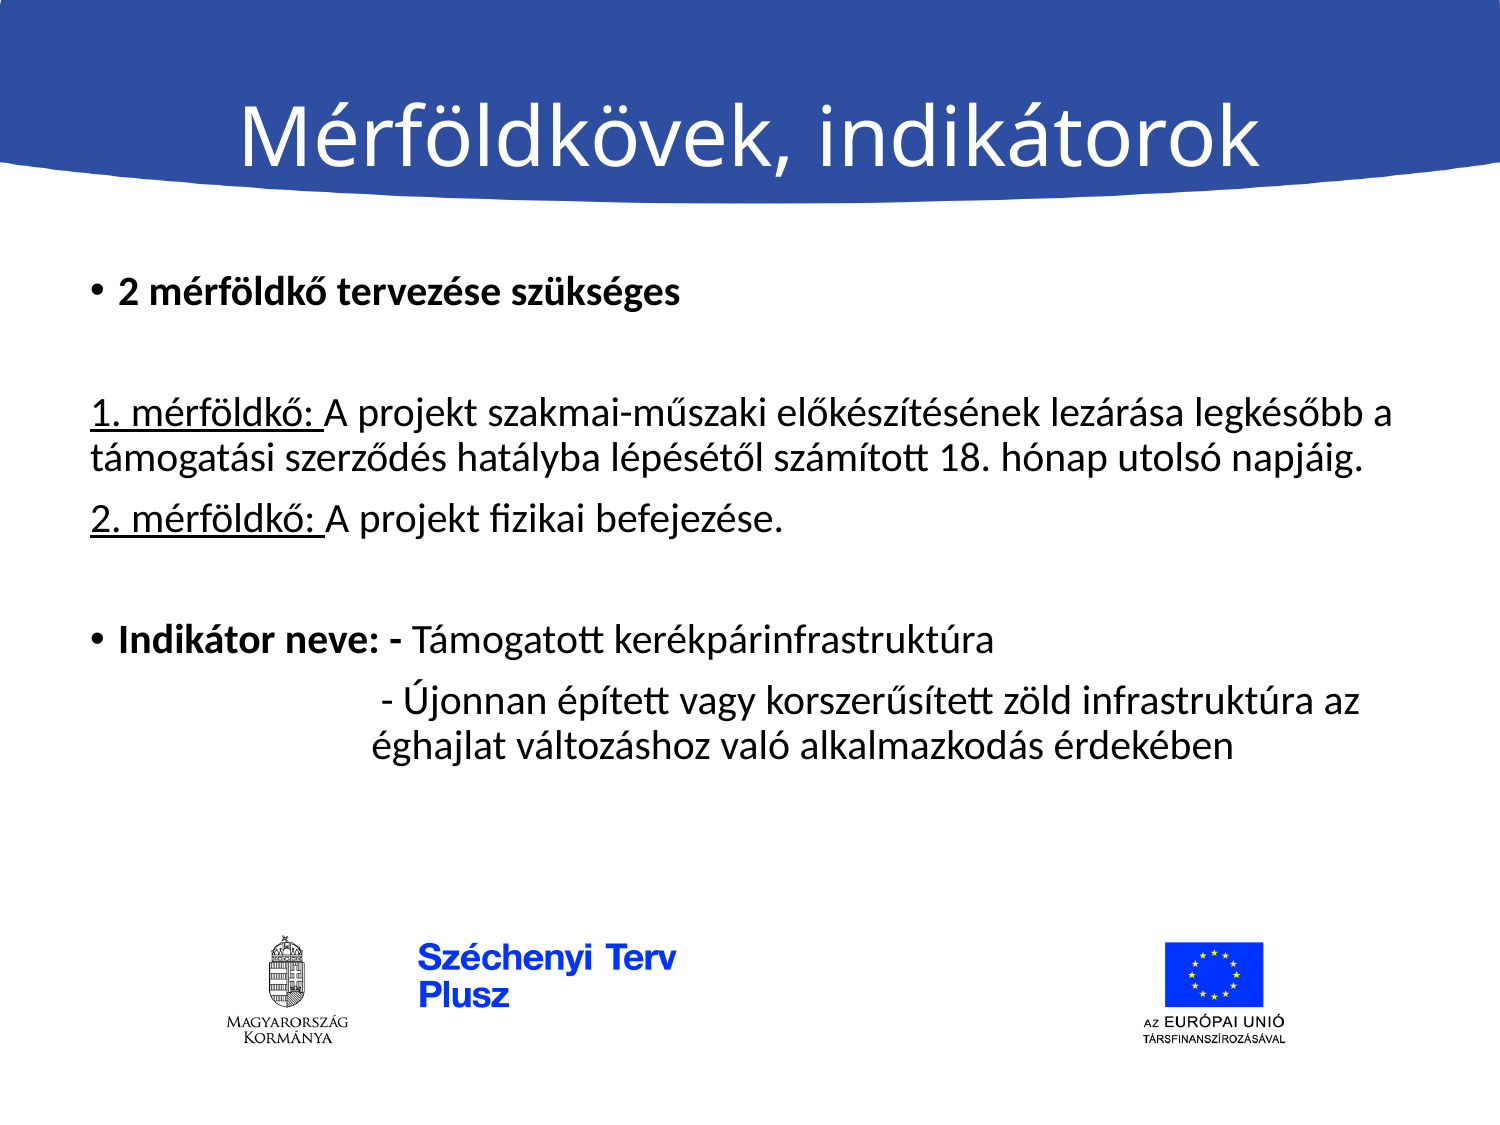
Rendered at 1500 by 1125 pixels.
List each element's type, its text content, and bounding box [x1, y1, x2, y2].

list 2 mérföldkő tervezése szükséges 1. mérföldkő: A projekt szakmai-műszaki előkészítésének lezárása legkésőbb a támogatási szerződés hatályba lépésétől számított 18. hónap utolsó napjáig. 2. mérföldkő: A projekt fizikai befejezése. Indikátor neve: - Támogatott kerékpárinfrastruktúra - Újonnan épített vagy korszerűsített zöld infrastruktúra az éghajlat változáshoz való alkalmazkodás érdekében [75, 219, 1425, 963]
picture [0, 0, 1500, 1125]
title Mérföldkövek, indikátorok [103, 59, 1397, 219]
